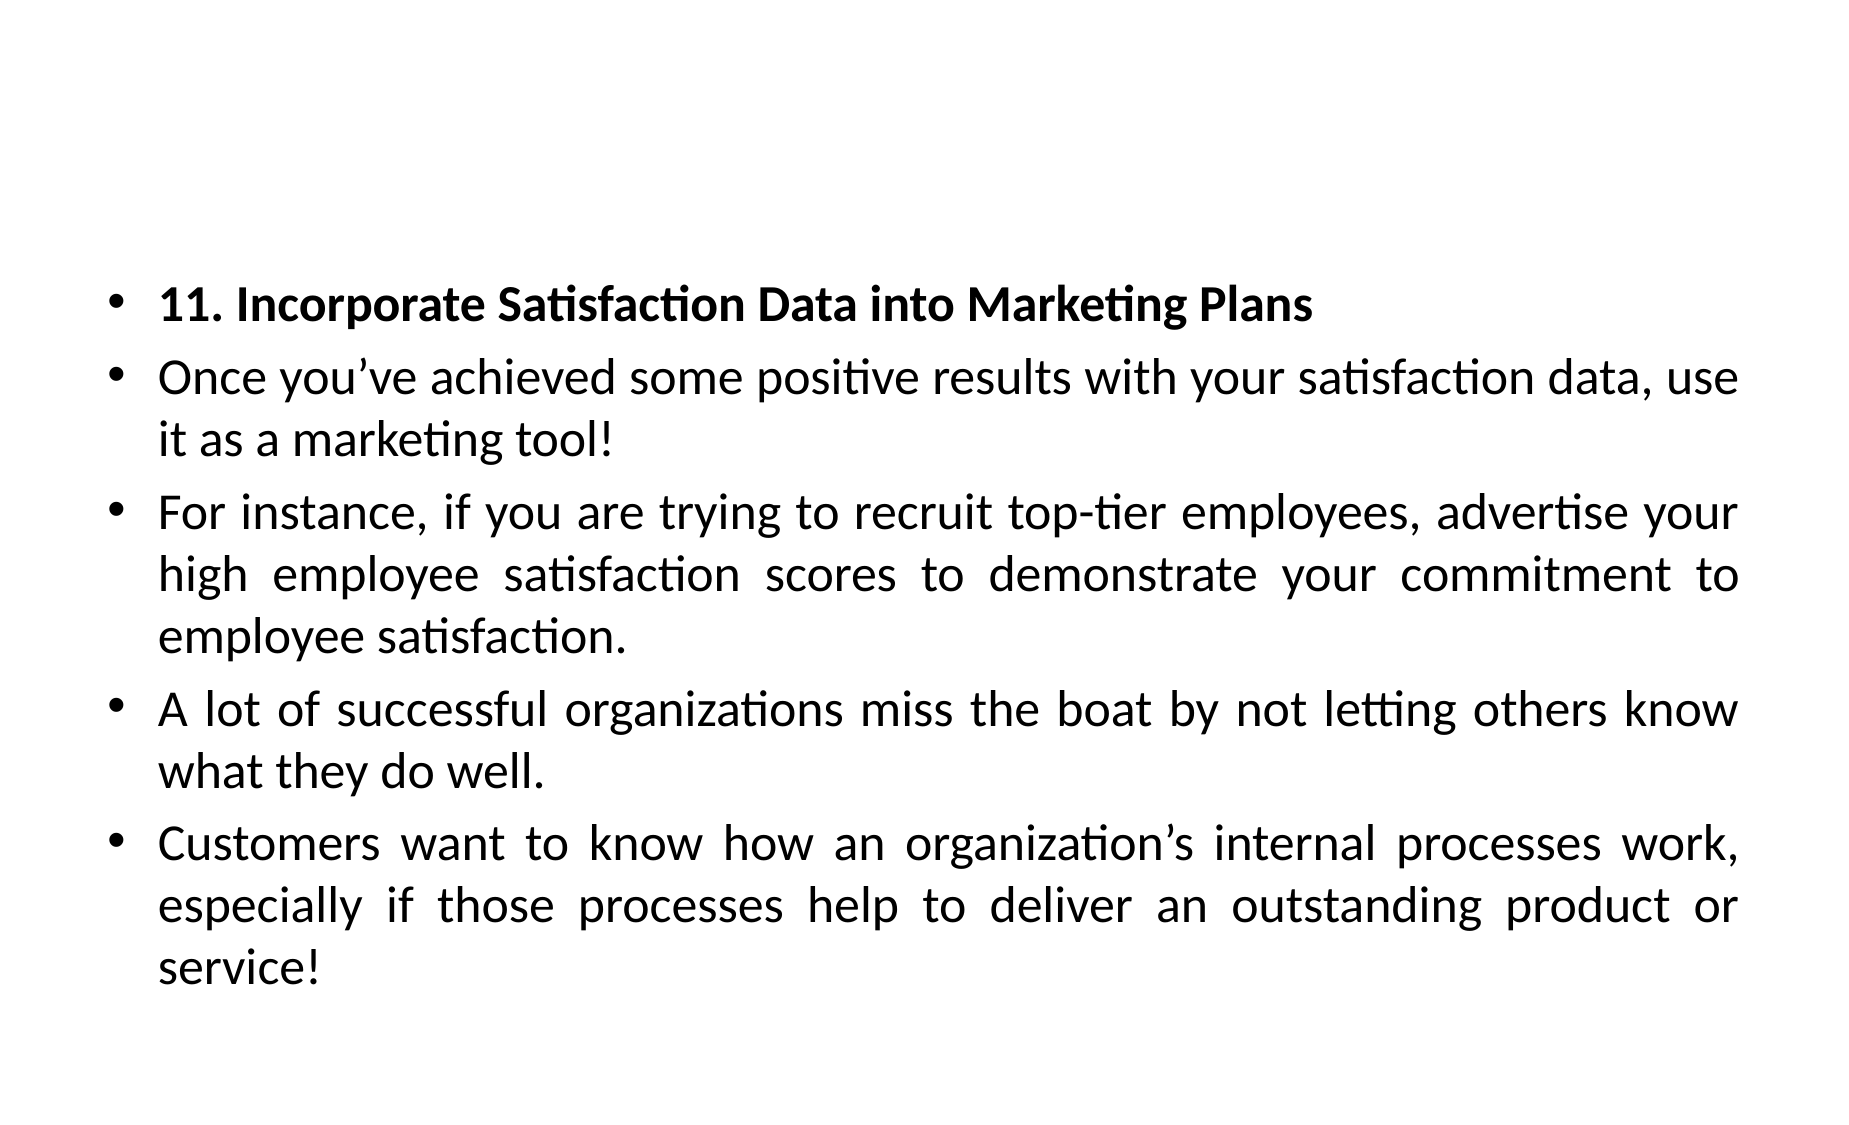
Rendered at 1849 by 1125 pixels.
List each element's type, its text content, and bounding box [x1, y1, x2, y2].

list 11. Incorporate Satisfaction Data into Marketing Plans Once you’ve achieved some positive results with your satisfaction data, use it as a marketing tool! For instance, if you are trying to recruit top-tier employees, advertise your high employee satisfaction scores to demonstrate your commitment to employee satisfaction. A lot of successful organizations miss the boat by not letting others know what they do well. Customers want to know how an organization’s internal processes work, especially if those processes help to deliver an outstanding product or service! [92, 262, 1757, 1005]
